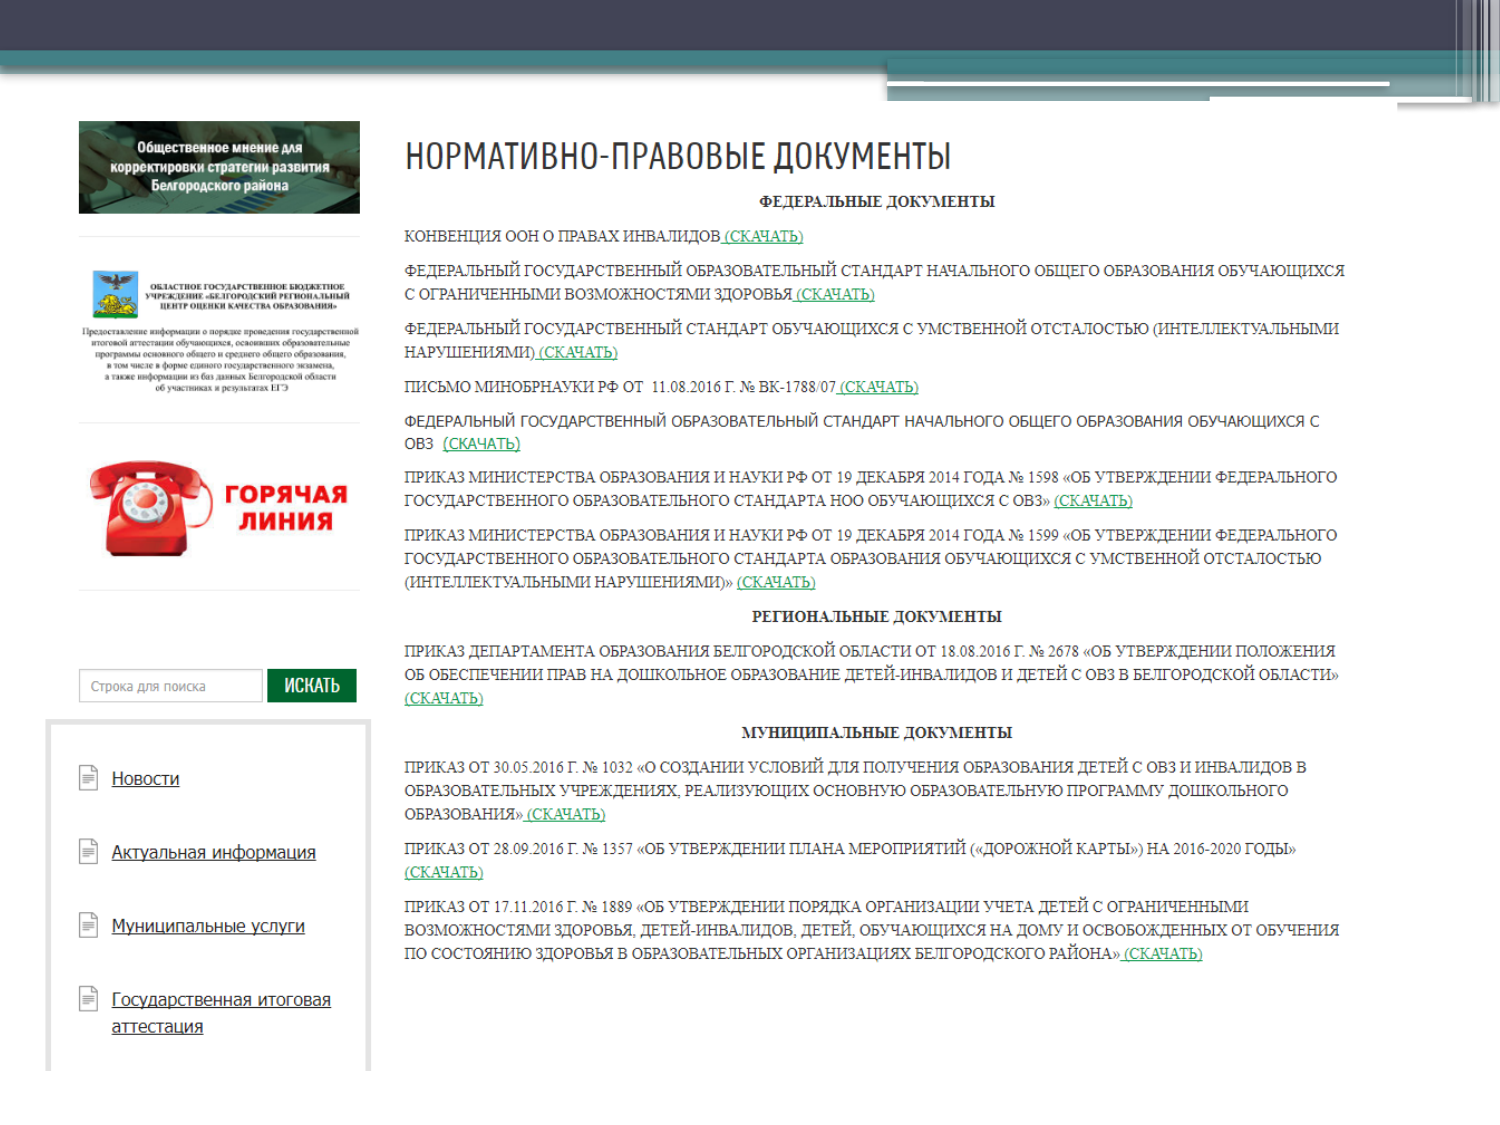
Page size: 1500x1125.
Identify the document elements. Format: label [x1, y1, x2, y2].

picture [41, 101, 1398, 1071]
